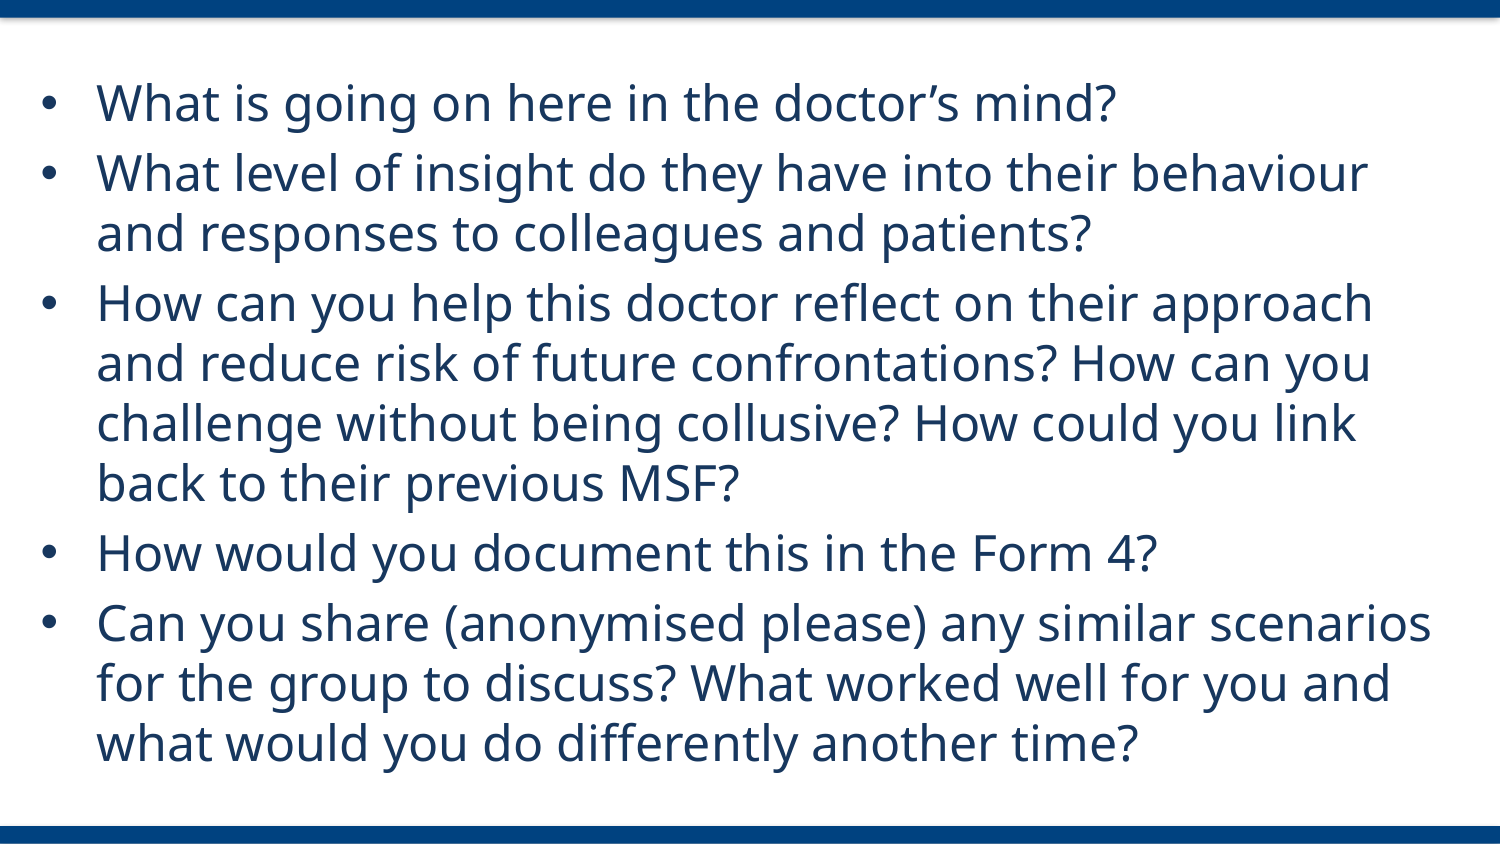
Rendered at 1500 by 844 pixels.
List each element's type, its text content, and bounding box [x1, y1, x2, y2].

list What is going on here in the doctor’s mind? What level of insight do they have into their behaviour and responses to colleagues and patients? How can you help this doctor reflect on their approach and reduce risk of future confrontations? How can you challenge without being collusive? How could you link back to their previous MSF? How would you document this in the Form 4? Can you share (anonymised please) any similar scenarios for the group to discuss? What worked well for you and what would you do differently another time? [25, 31, 1475, 812]
